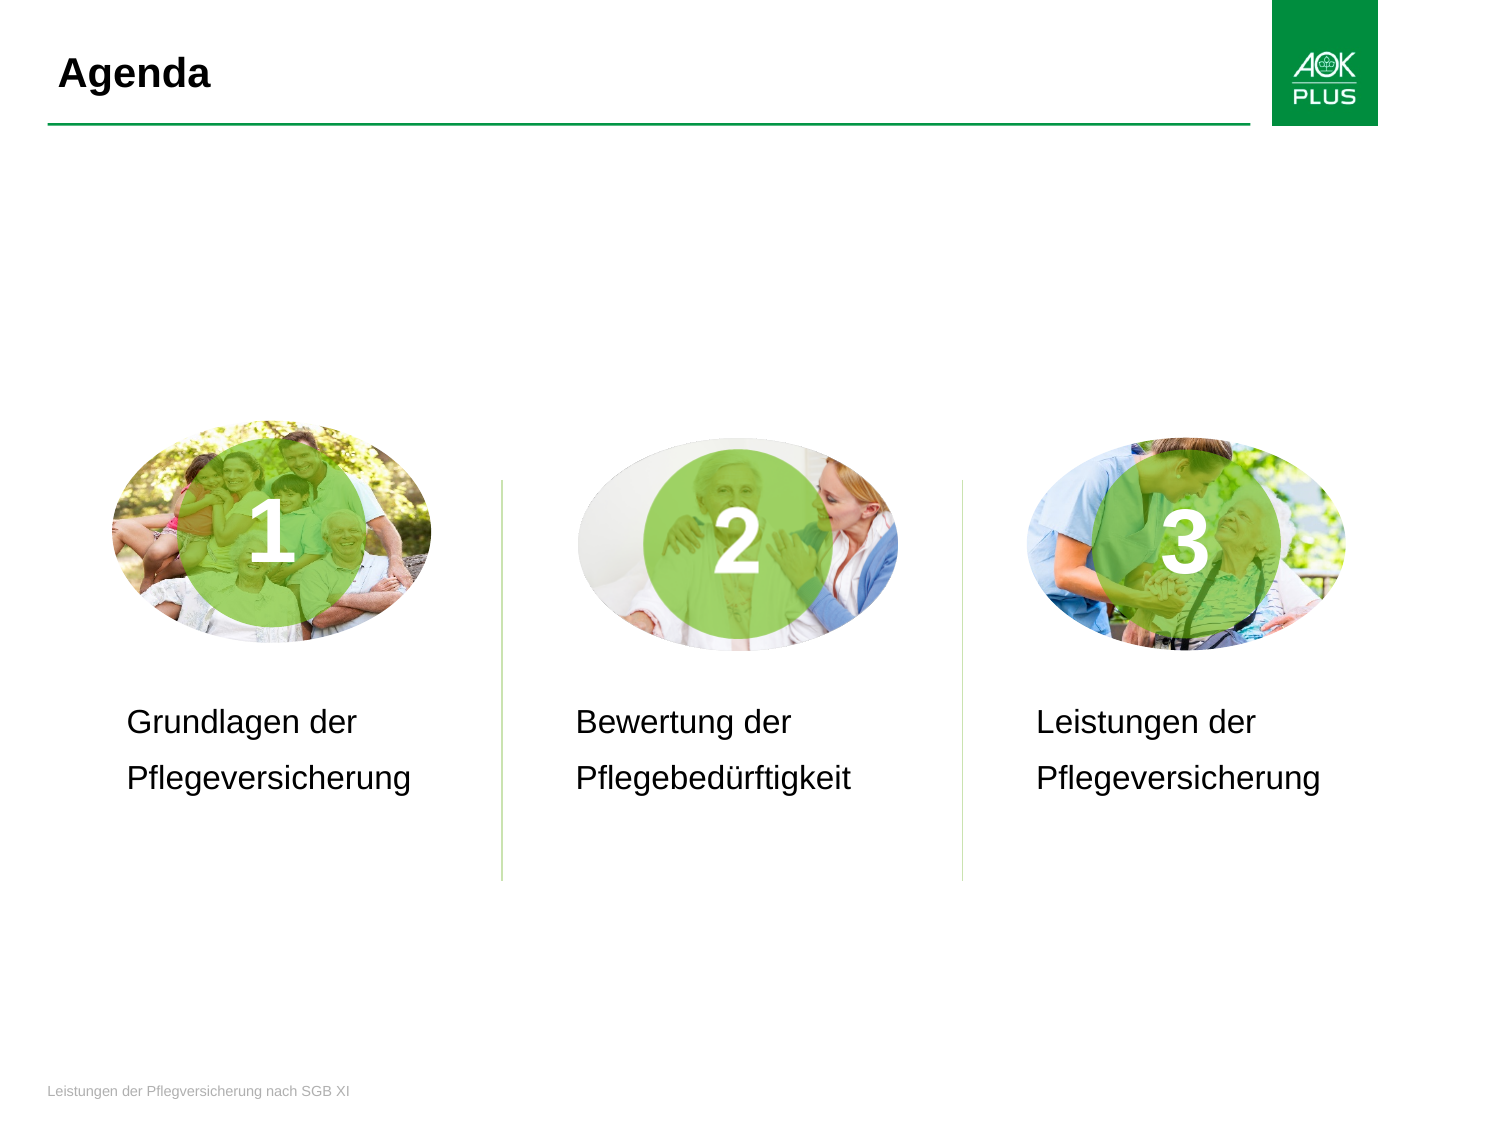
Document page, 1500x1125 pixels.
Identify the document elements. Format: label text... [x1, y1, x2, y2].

text_box Grundlagen der Pflegeversicherung [111, 692, 443, 846]
picture [1272, 0, 1378, 126]
text_box Leistungen der Pflegeversicherung [1021, 692, 1353, 846]
text_box Bewertung der Pflegebedürftigkeit [560, 692, 892, 846]
picture [578, 438, 898, 651]
list Agenda [45, 40, 1187, 111]
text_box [1026, 437, 1346, 651]
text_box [111, 420, 432, 643]
